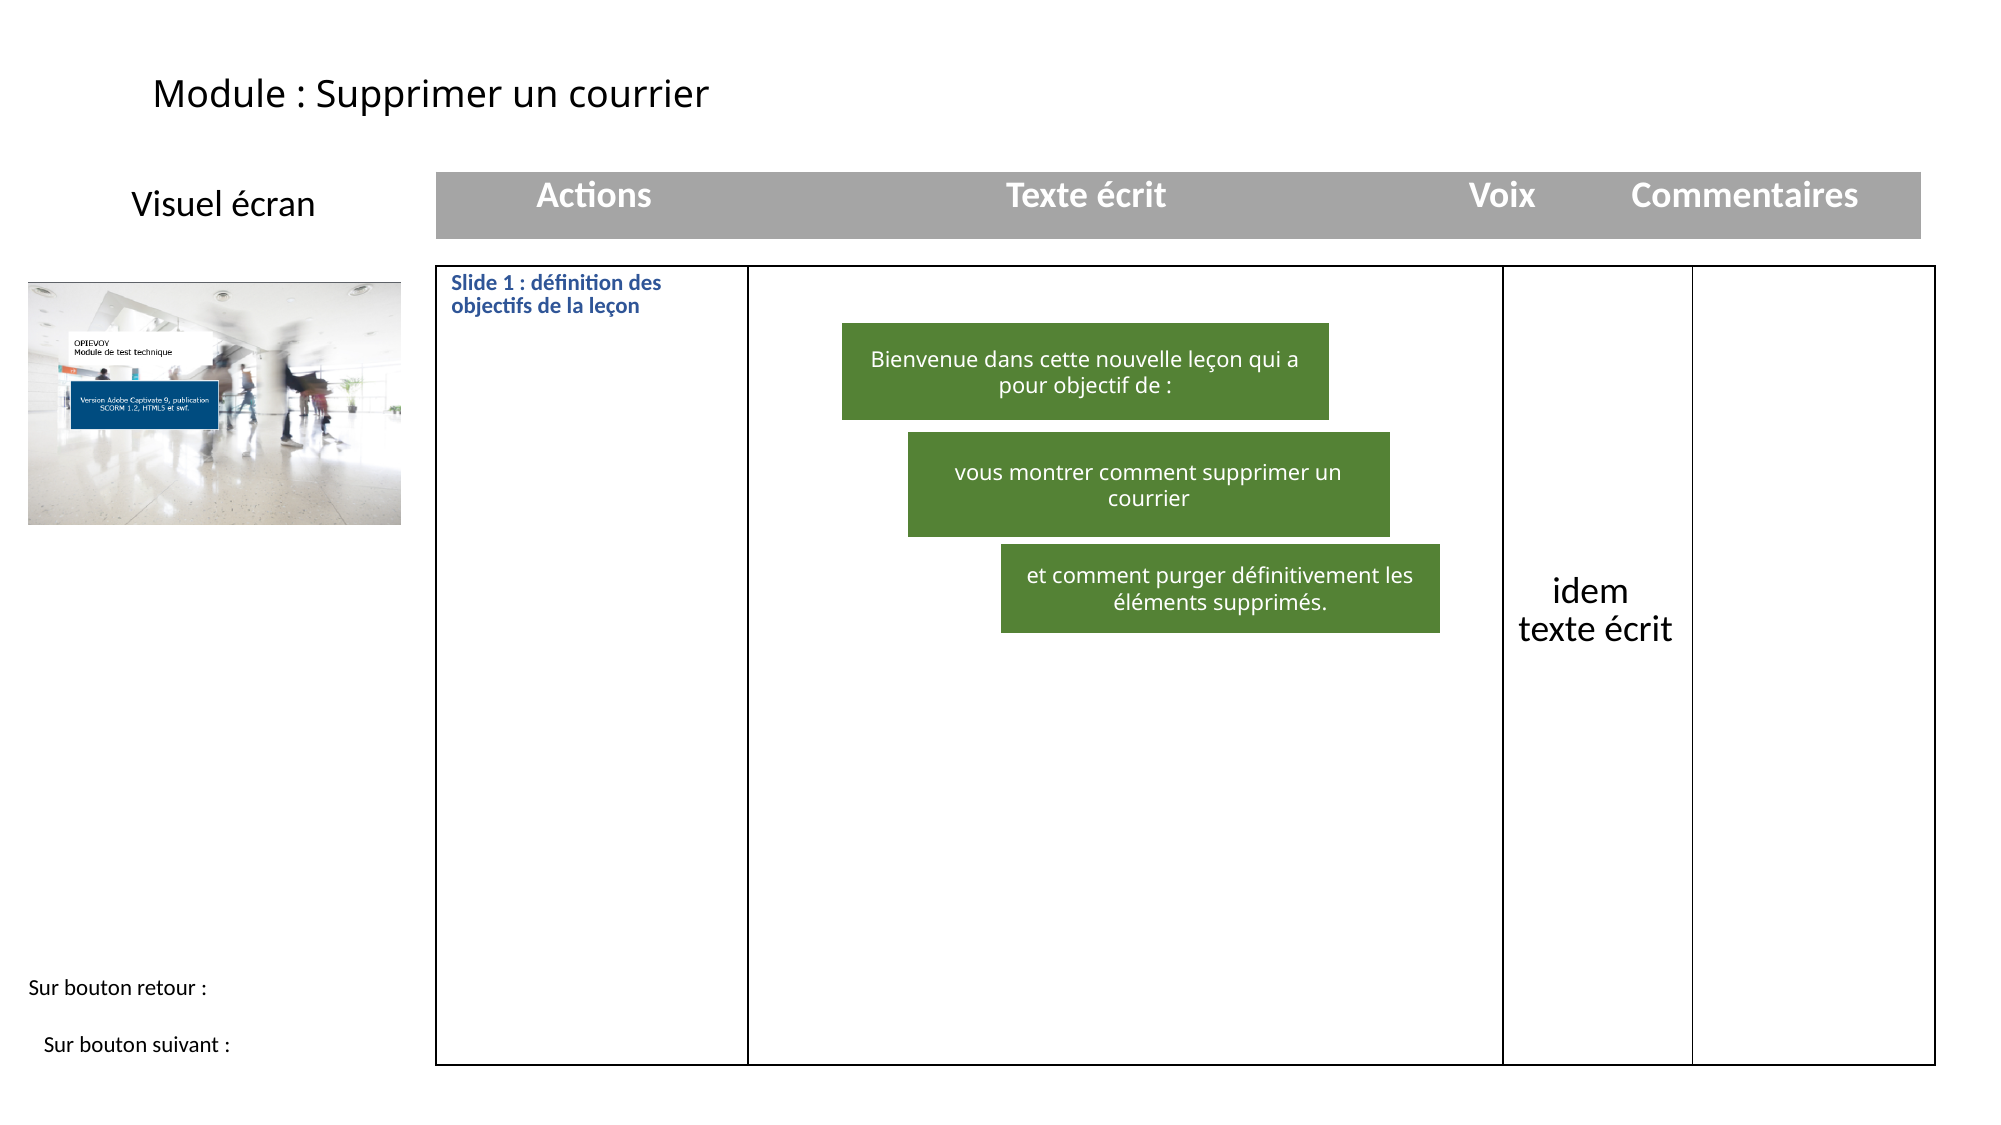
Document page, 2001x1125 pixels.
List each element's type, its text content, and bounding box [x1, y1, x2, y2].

picture [28, 282, 401, 525]
text_box Sur bouton retour : [13, 964, 223, 1007]
text_box et comment purger définitivement les éléments supprimés. [999, 542, 1442, 635]
text_box Visuel écran [116, 172, 331, 232]
text_box Sur bouton suivant : [28, 1022, 246, 1065]
table_header [749, 267, 1502, 1064]
table_header Commentaires [1591, 173, 1920, 238]
table_header Voix [1420, 173, 1591, 238]
text_box Bienvenue dans cette nouvelle leçon qui a pour objectif de : [840, 321, 1331, 422]
title Module : Supprimer un courrier [137, 59, 1863, 132]
table_header Actions [437, 173, 931, 238]
text_box vous montrer comment supprimer un courrier [906, 430, 1392, 540]
table_header idem texte écrit [1504, 267, 1692, 1064]
table_header [1693, 267, 1934, 1064]
table_header Texte écrit [931, 173, 1420, 238]
table_header Slide 1 : définition des objectifs de la leçon [437, 267, 747, 1064]
